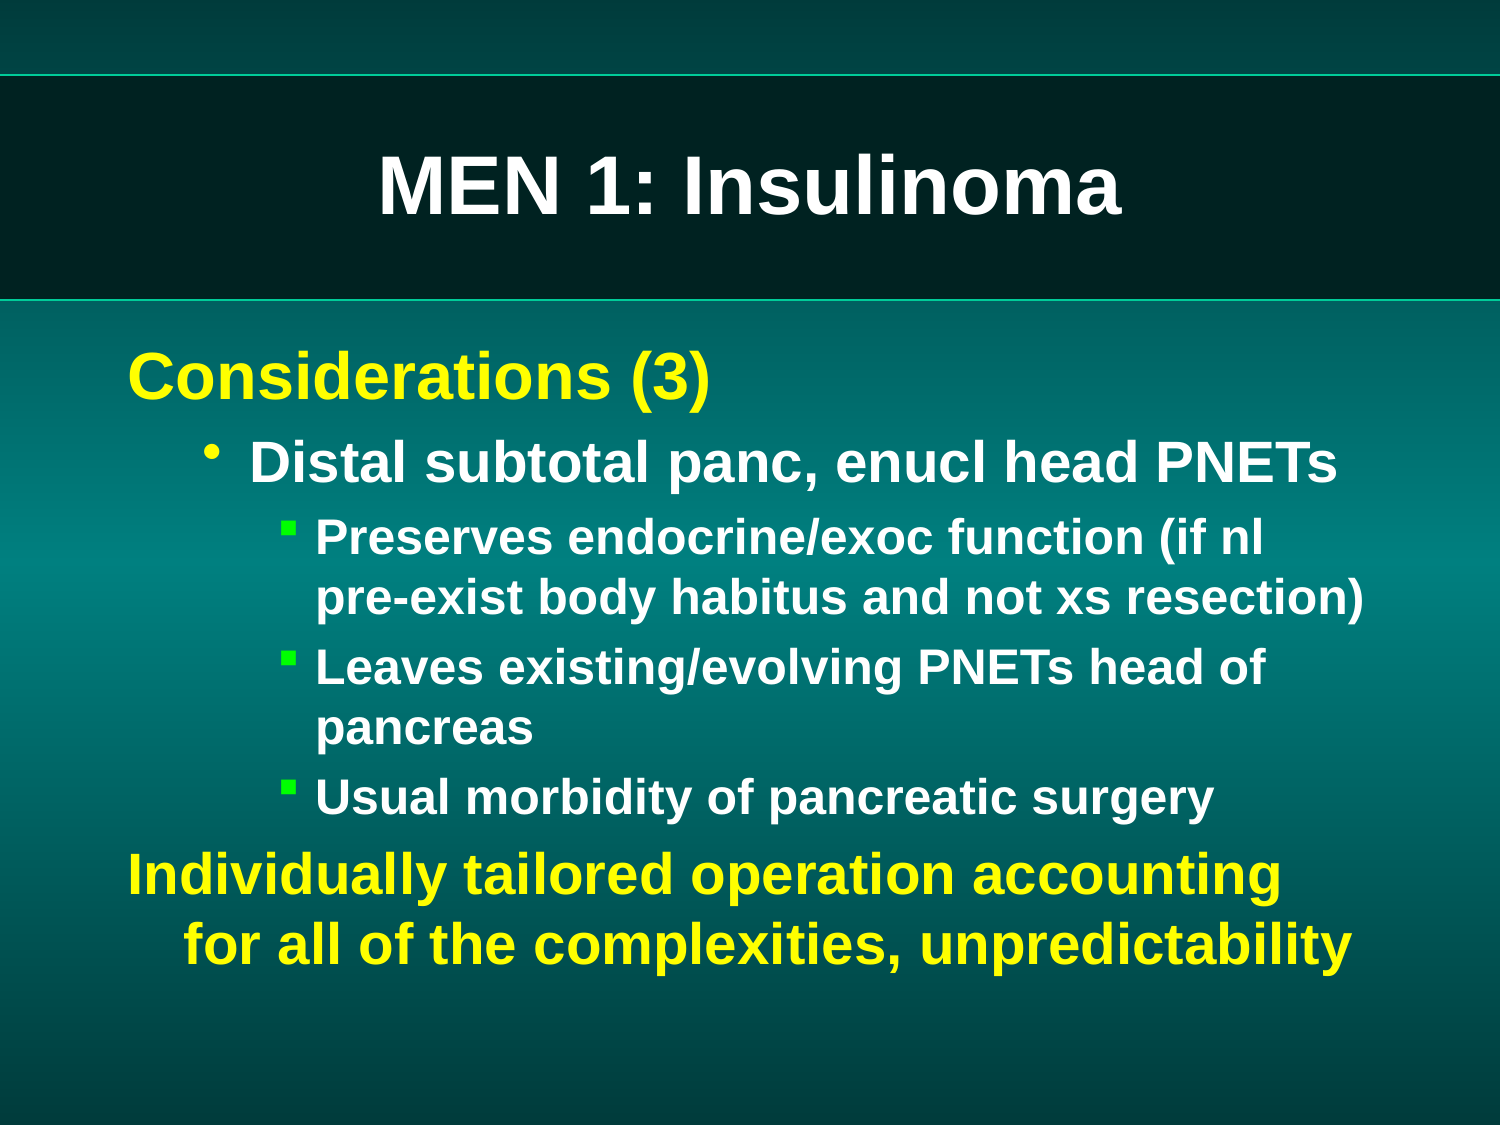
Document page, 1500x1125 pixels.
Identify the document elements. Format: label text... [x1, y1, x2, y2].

list Considerations (3) Distal subtotal panc, enucl head PNETs Preserves endocrine/exoc function (if nl pre-exist body habitus and not xs resection) Leaves existing/evolving PNETs head of pancreas Usual morbidity of pancreatic surgery Individually tailored operation accounting for all of the complexities, unpredictability [112, 324, 1388, 1000]
title MEN 1: Insulinoma [0, 75, 1500, 288]
